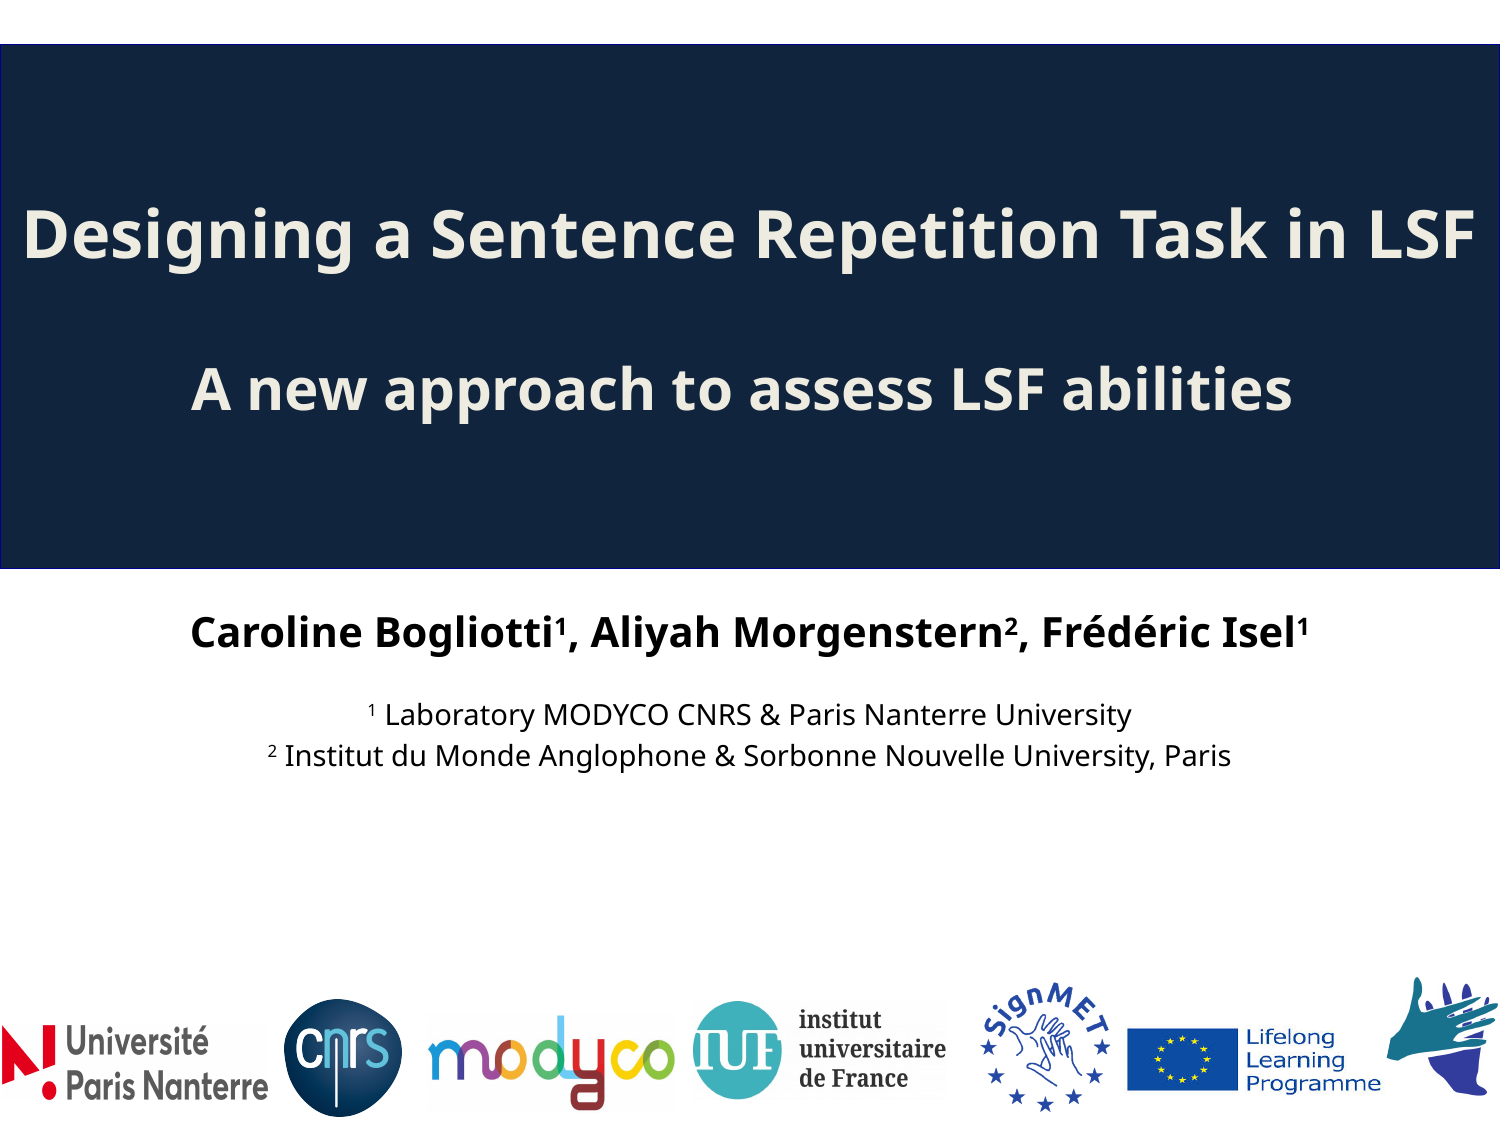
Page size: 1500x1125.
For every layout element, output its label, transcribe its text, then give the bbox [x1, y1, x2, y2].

picture [426, 1013, 676, 1113]
picture [693, 1000, 947, 1101]
title Designing a Sentence Repetition Task in LSF A new approach to assess LSF abilities [0, 44, 1500, 569]
picture [283, 998, 403, 1117]
picture [2, 1025, 269, 1101]
subtitle Caroline Bogliotti1, Aliyah Morgenstern2, Frédéric Isel1 1 Laboratory MODYCO CNRS & Paris Nanterre University 2 Institut du Monde Anglophone & Sorbonne Nouvelle University, Paris [0, 598, 1500, 952]
picture [974, 974, 1500, 1113]
